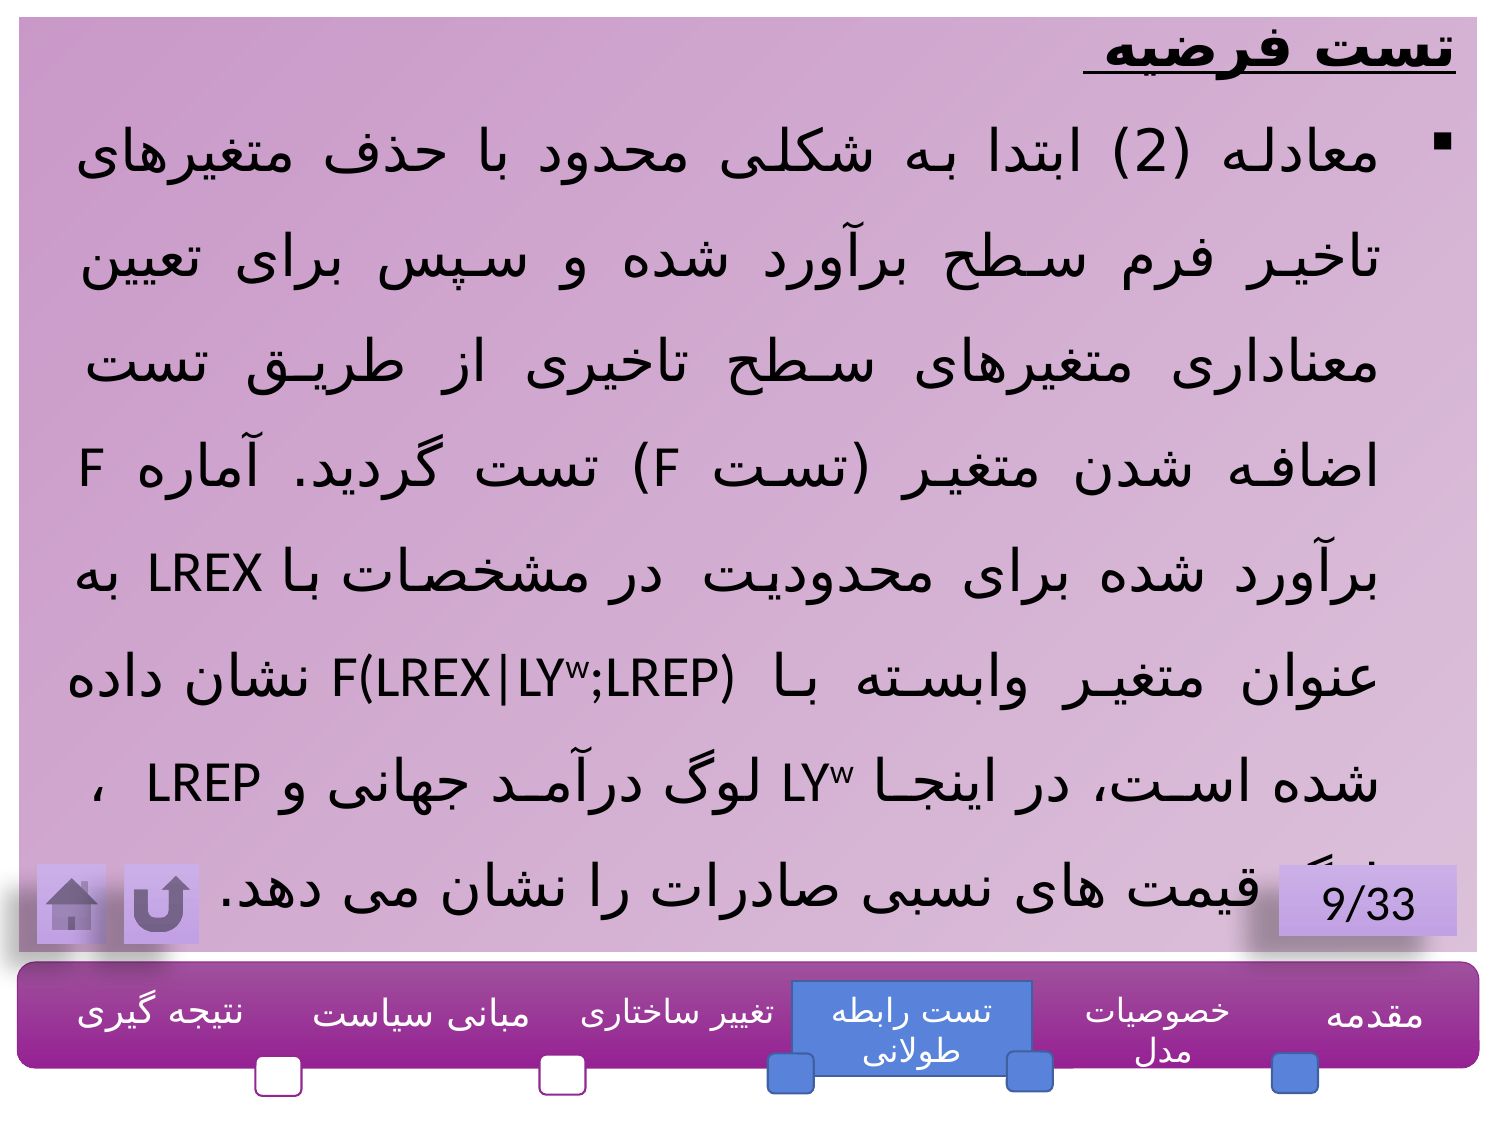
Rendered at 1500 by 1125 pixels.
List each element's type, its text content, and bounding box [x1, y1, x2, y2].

text_box 9/33 [1279, 864, 1457, 937]
text_box تغییر ساختاری [564, 983, 791, 1038]
text_box [124, 863, 200, 944]
text_box مقدمه [1279, 982, 1472, 1043]
text_box [37, 863, 107, 945]
text_box [16, 14, 1480, 955]
text_box [254, 1054, 303, 1097]
text_box نتیجه گیری [37, 978, 285, 1039]
text_box [1005, 1050, 1054, 1093]
text_box [538, 1053, 587, 1096]
text_box [766, 1052, 815, 1095]
text_box مبانی سیاست [284, 981, 559, 1042]
text_box [1270, 1051, 1320, 1095]
text_box خصوصیات مدل [1036, 981, 1279, 1076]
text_box تست رابطه طولانی [791, 980, 1033, 1077]
text_box [37, 27, 1457, 864]
text_box [16, 961, 1480, 1069]
